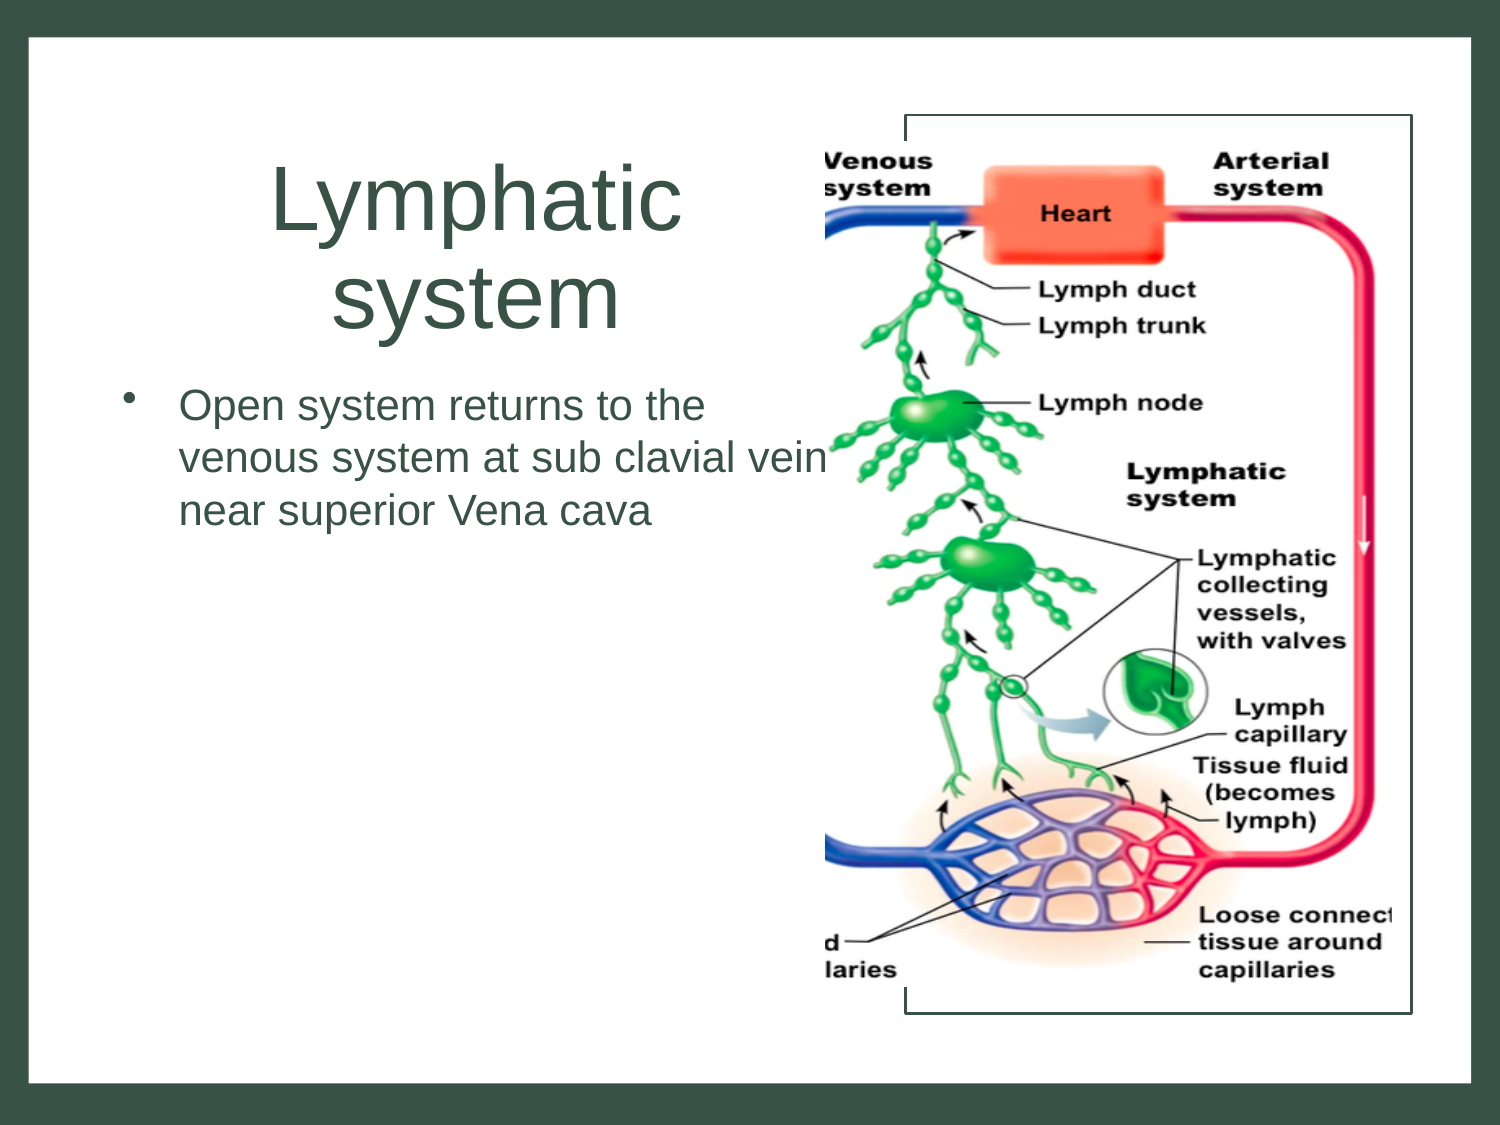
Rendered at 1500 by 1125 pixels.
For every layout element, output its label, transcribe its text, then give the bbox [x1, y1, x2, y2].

text_box [27, 35, 1473, 1086]
list Open system returns to the venous system at sub clavial vein near superior Vena cava [106, 368, 847, 1014]
picture [824, 141, 1392, 987]
text_box [903, 113, 1414, 1015]
title Lymphatic system [106, 140, 823, 359]
text_box [0, 0, 1500, 1125]
